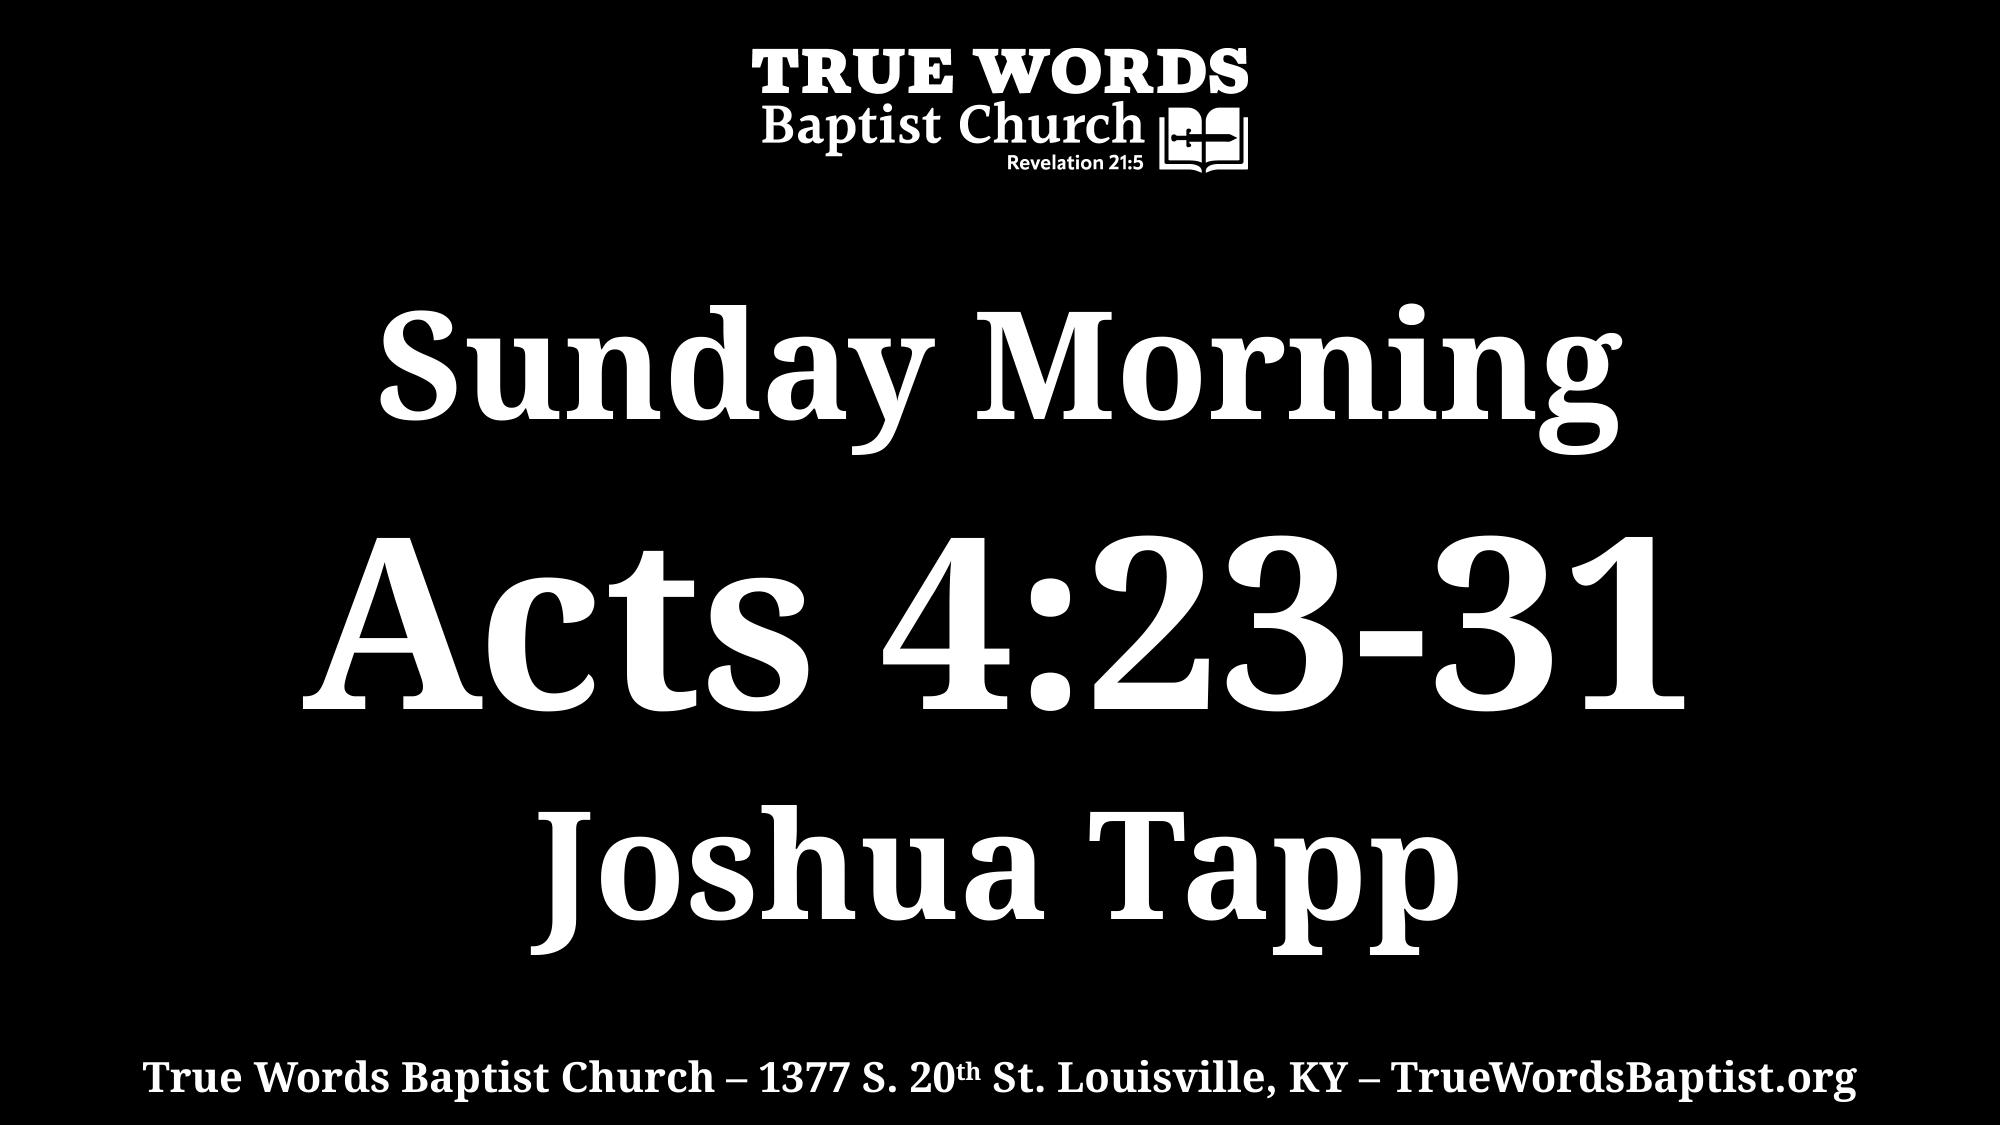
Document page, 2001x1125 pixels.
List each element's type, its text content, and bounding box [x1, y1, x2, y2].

text_box True Words Baptist Church – 1377 S. 20th St. Louisville, KY – TrueWordsBaptist.org [0, 1043, 2000, 1109]
text_box Sunday Morning Acts 4:23-31 Joshua Tapp [0, 249, 2000, 957]
picture [752, 48, 1248, 173]
